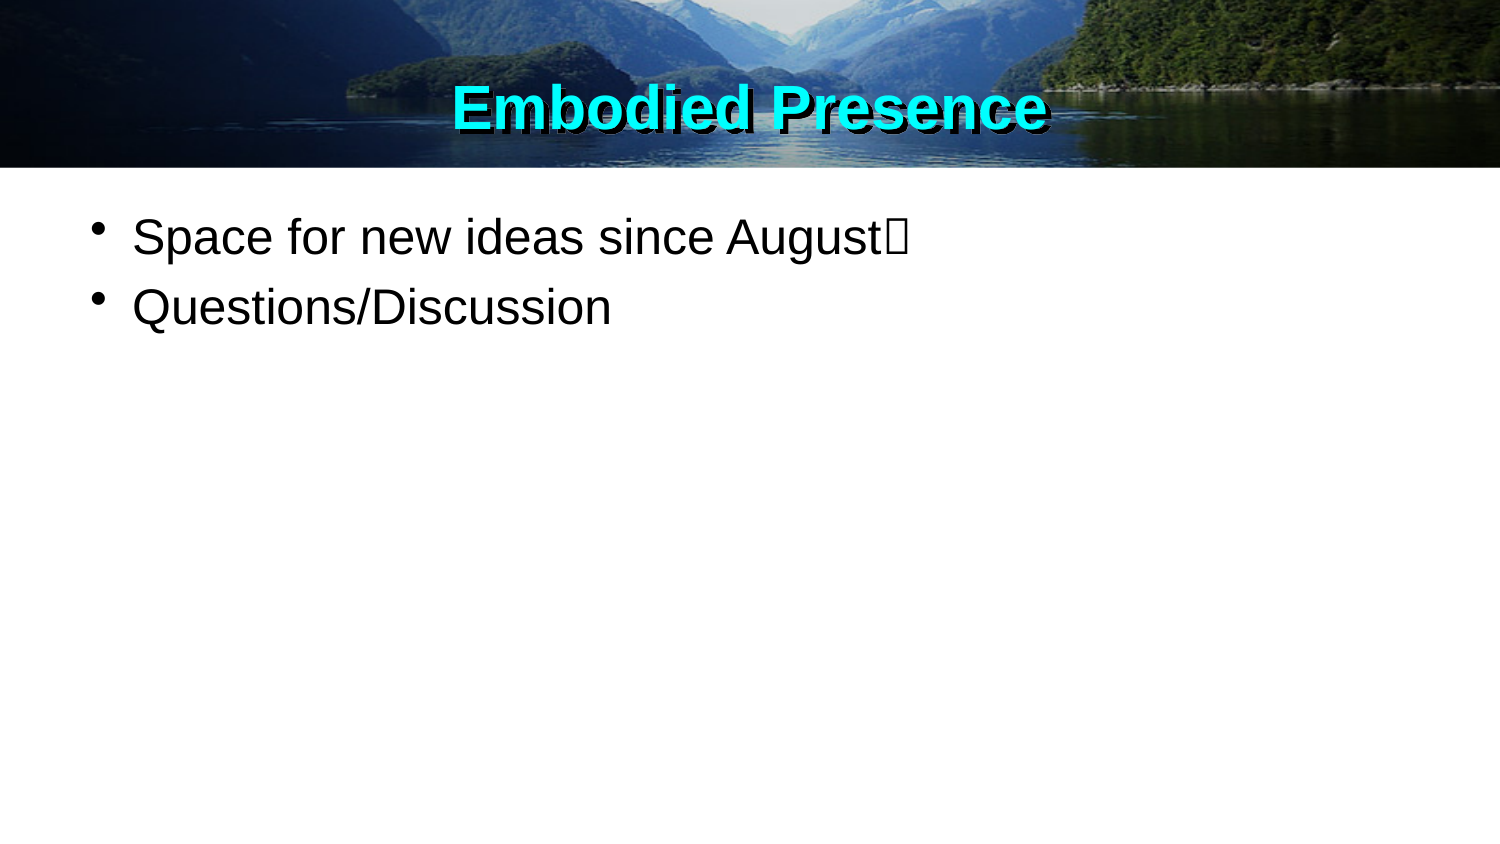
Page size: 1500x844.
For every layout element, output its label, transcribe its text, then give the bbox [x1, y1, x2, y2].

title Embodied Presence [75, 33, 1425, 175]
picture [0, 0, 1500, 844]
list Space for new ideas since August Questions/Discussion [75, 196, 1425, 754]
